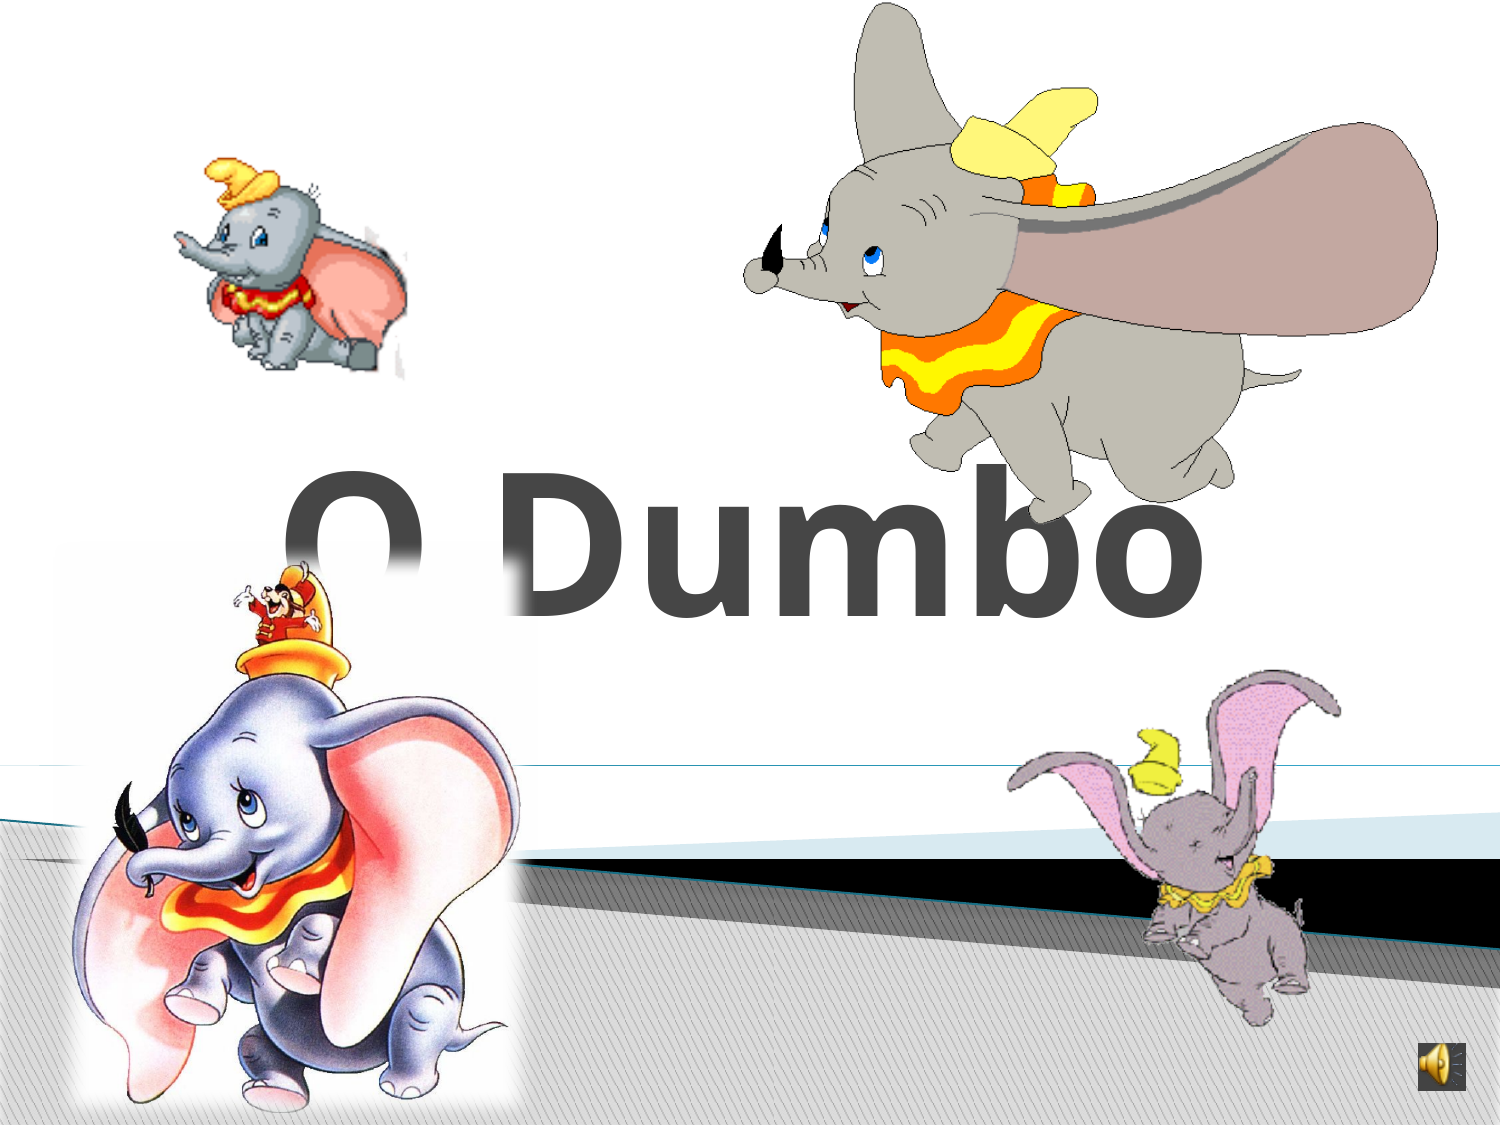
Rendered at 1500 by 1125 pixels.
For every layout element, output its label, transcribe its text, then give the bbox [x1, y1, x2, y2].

picture [0, 541, 1500, 1125]
title O Dumbo [105, 363, 1381, 664]
picture [159, 125, 561, 398]
picture [667, 0, 1476, 546]
